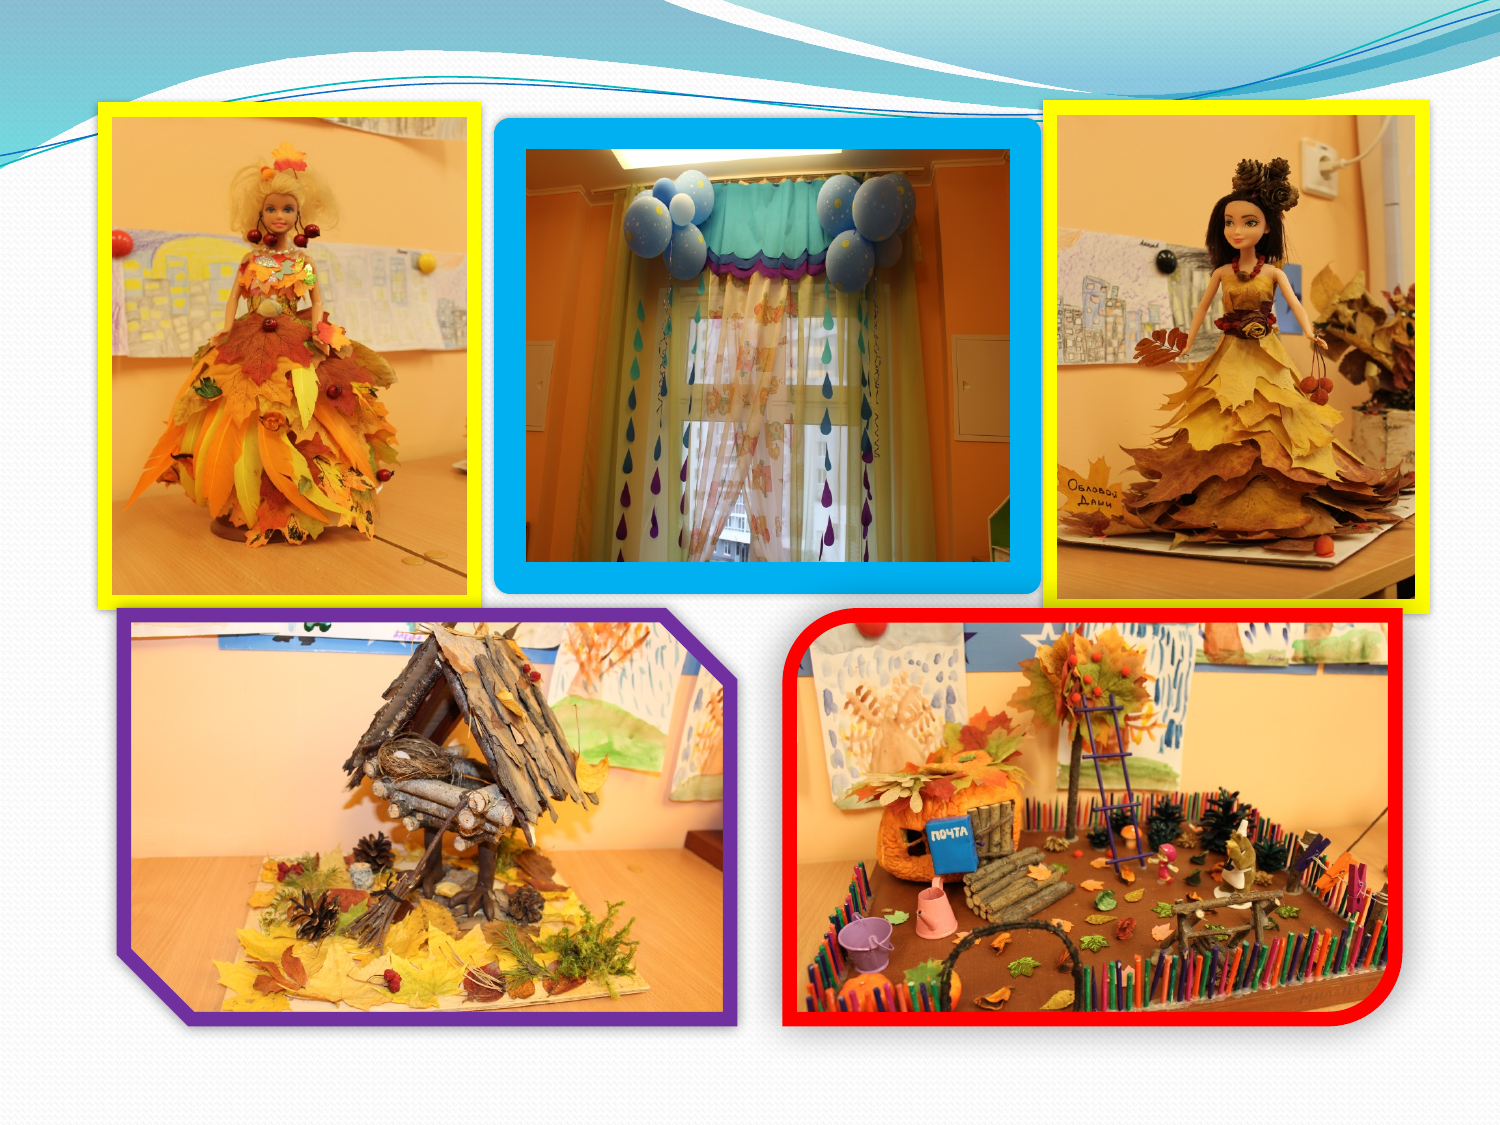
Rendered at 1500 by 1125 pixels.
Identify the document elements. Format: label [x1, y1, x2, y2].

picture [123, 614, 731, 1020]
picture [527, 150, 1009, 561]
picture [789, 615, 1396, 1020]
picture [1056, 114, 1416, 600]
list [111, 116, 467, 596]
